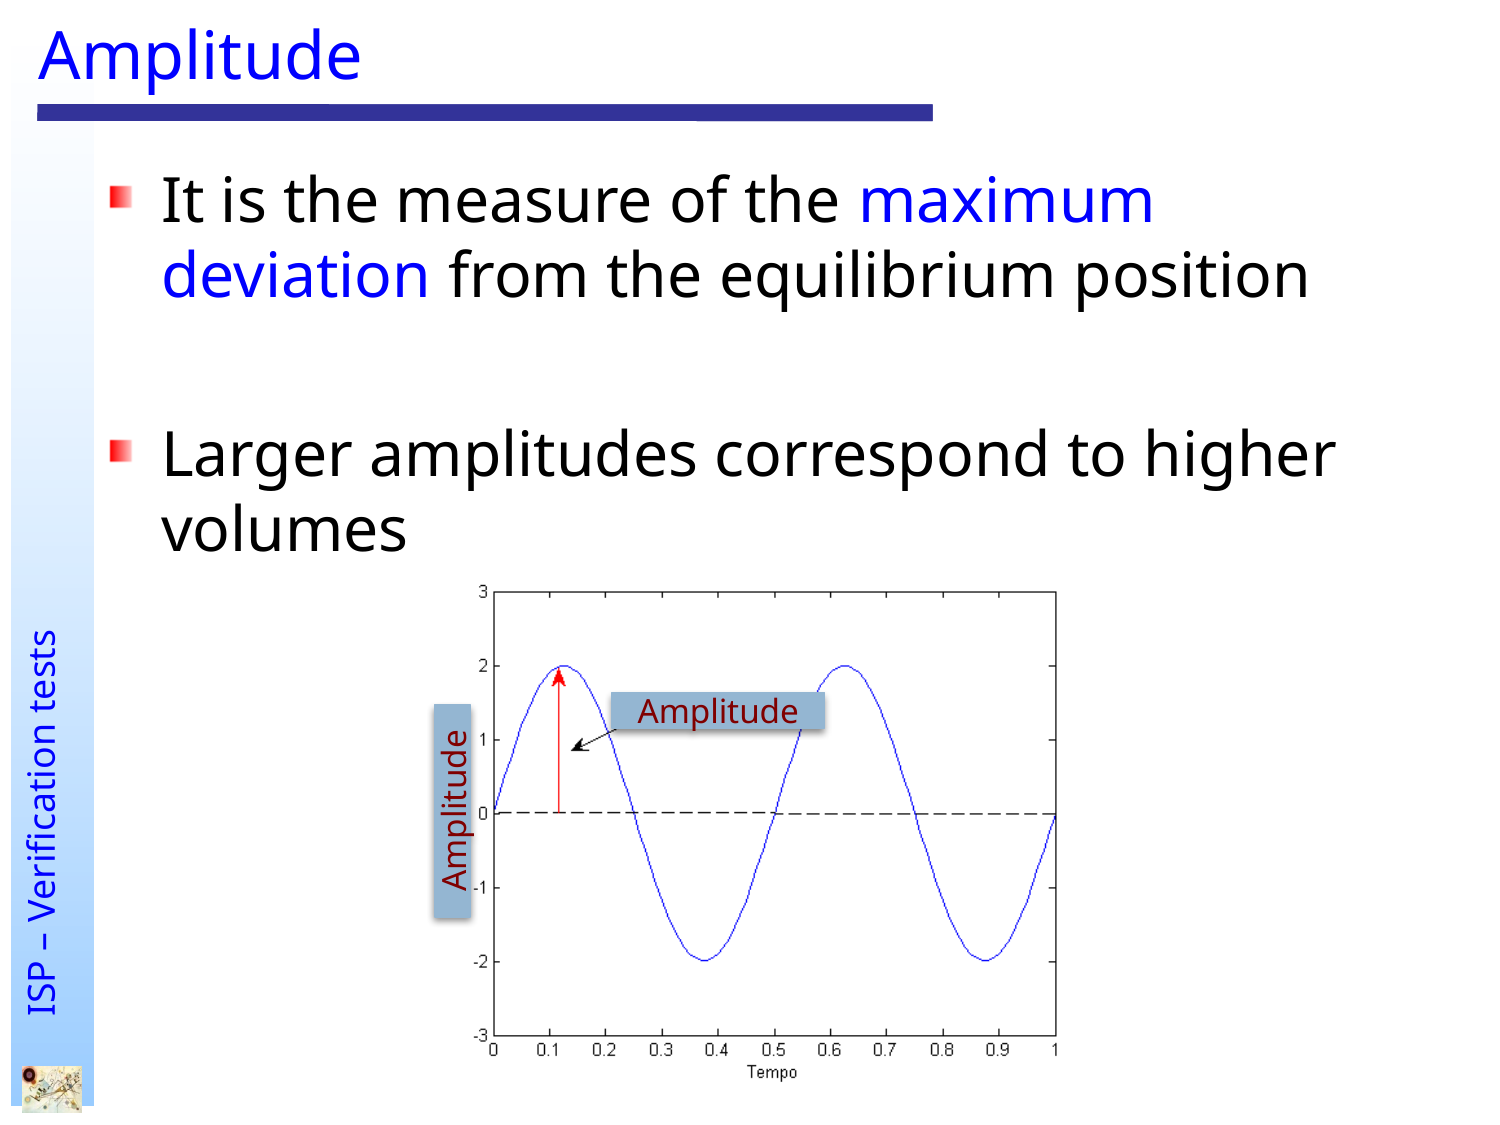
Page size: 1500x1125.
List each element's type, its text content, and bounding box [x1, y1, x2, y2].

title Amplitude [23, 4, 1414, 101]
picture [399, 550, 1125, 1095]
picture [22, 1066, 82, 1113]
list It is the measure of the maximum deviation from the equilibrium position Larger amplitudes correspond to higher volumes [93, 152, 1430, 1055]
picture [108, 438, 135, 465]
picture [108, 184, 135, 211]
